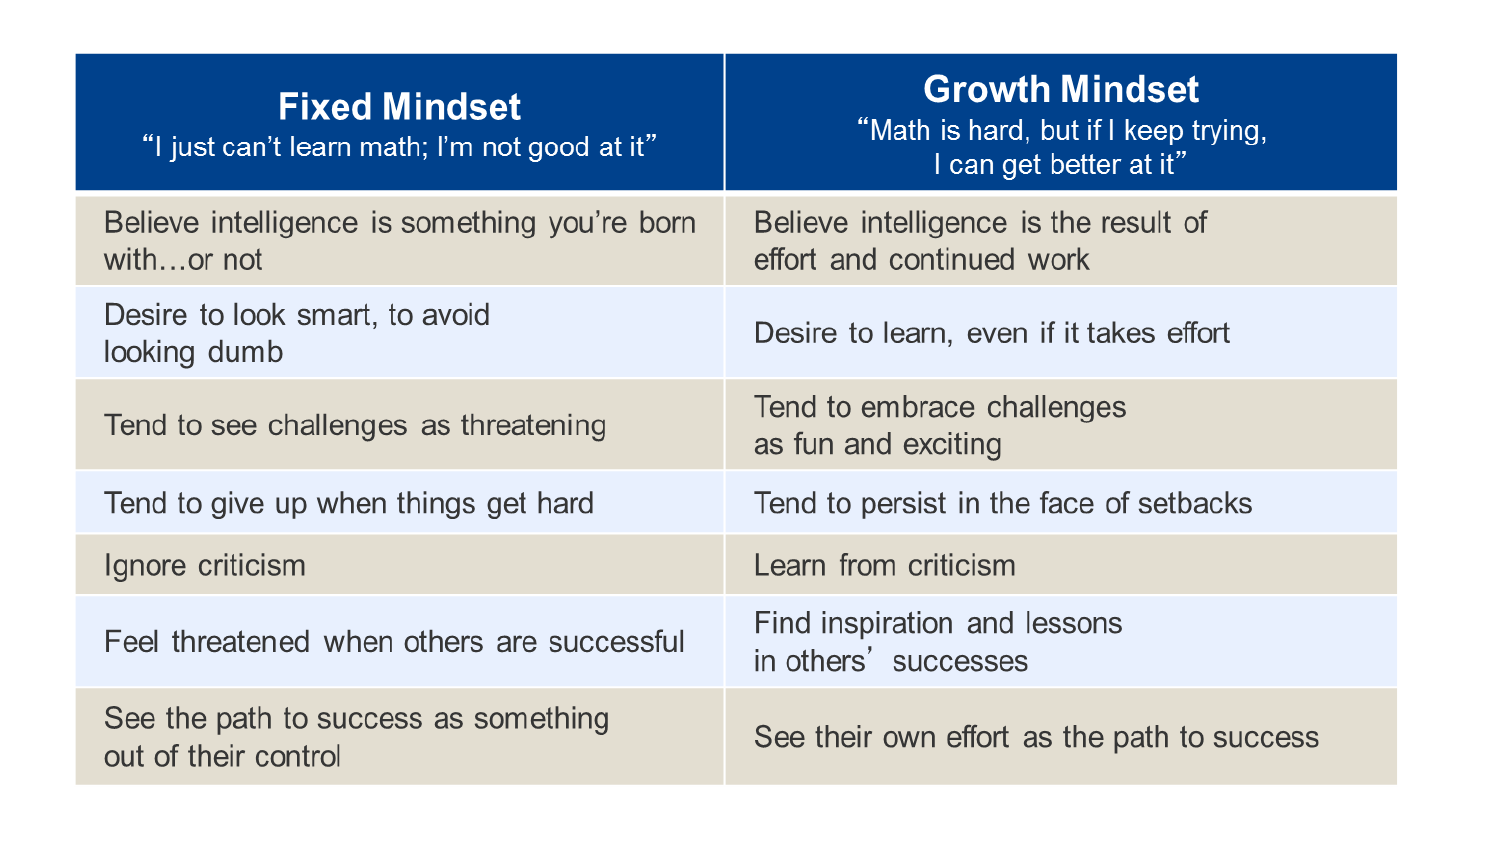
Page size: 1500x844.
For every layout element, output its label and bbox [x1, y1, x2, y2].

picture [74, 52, 1398, 792]
